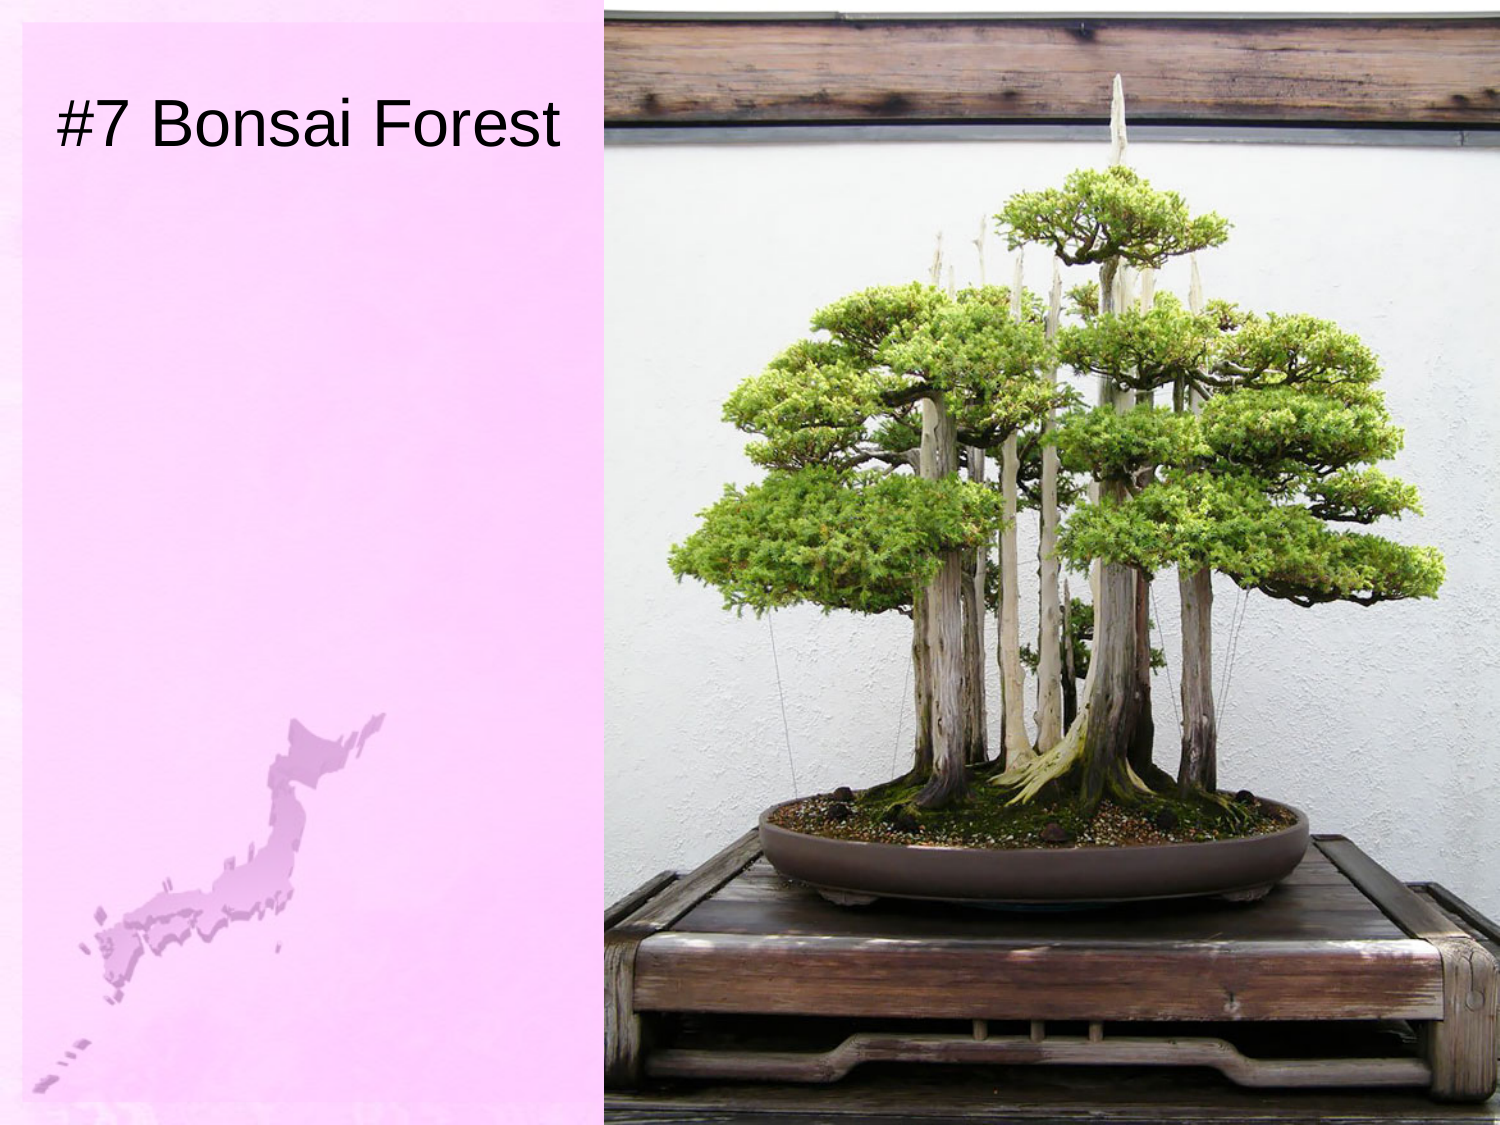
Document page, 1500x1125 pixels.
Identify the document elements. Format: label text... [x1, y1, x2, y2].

title #7 Bonsai Forest [42, 64, 598, 168]
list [603, 0, 1500, 1125]
picture [0, 0, 603, 1125]
